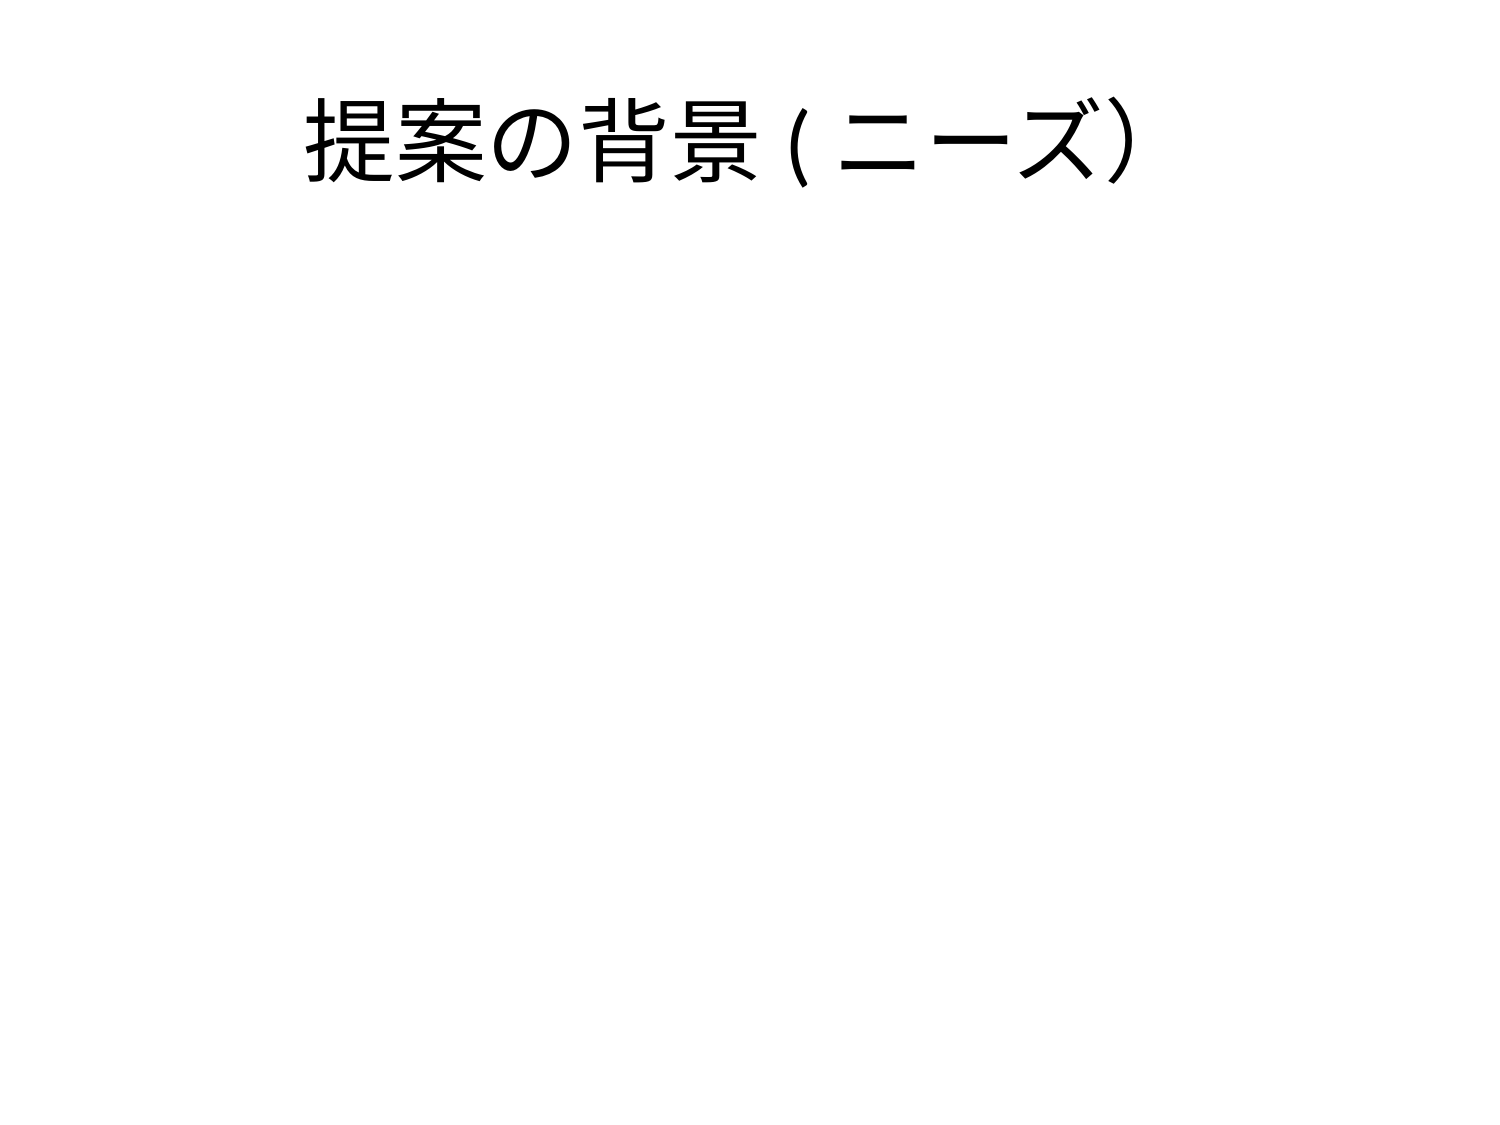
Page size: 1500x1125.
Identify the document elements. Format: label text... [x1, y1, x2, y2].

title 提案の背景(ニーズ） [75, 45, 1425, 233]
